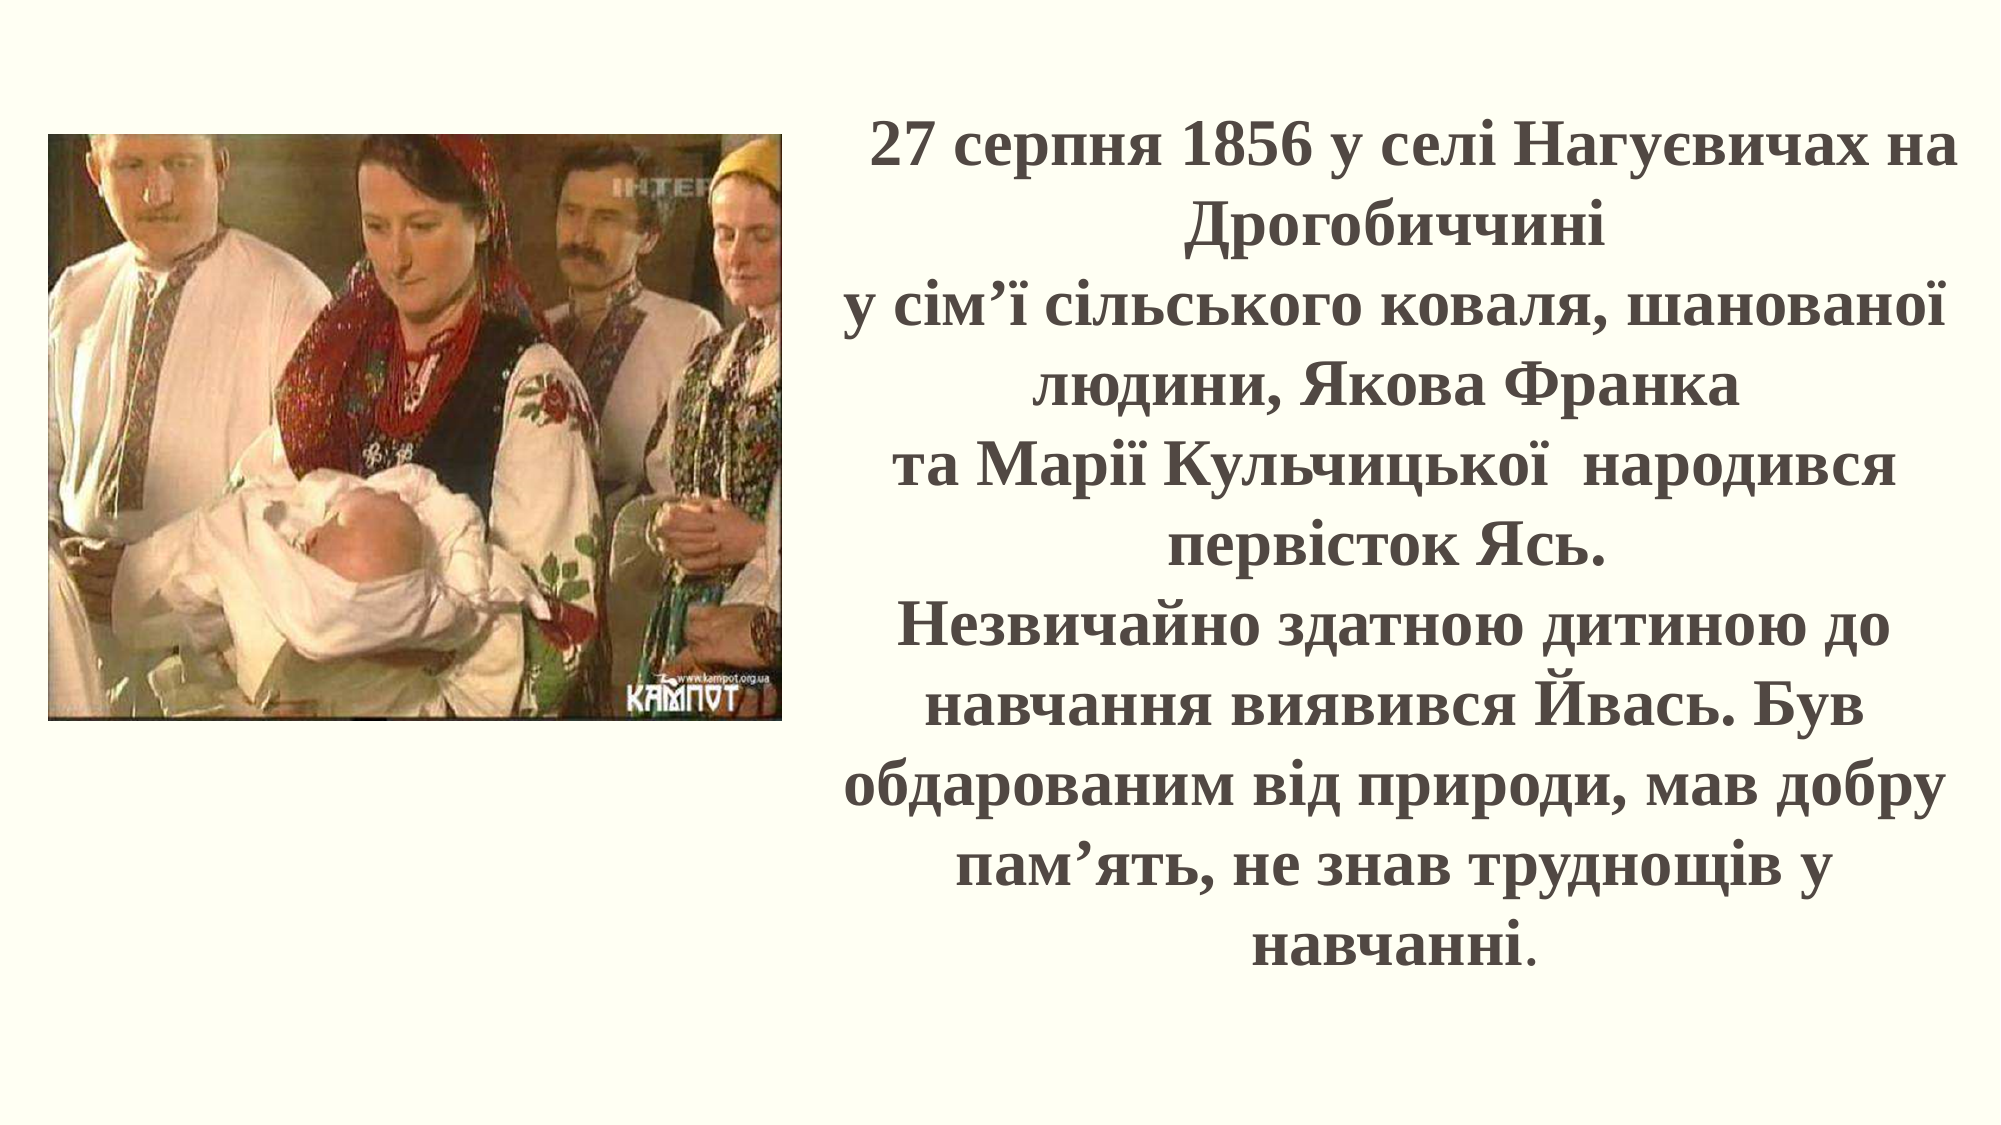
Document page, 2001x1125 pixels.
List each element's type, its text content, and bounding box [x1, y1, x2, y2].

text_box 27 серпня 1856 у селі Нагуєвичах на Дрогобиччині у сім’ї сільського коваля, шанованої людини, Якова Франка та Марії Кульчицької народився первісток Ясь. Незвичайно здатною дитиною до навчання виявився Йвась. Був обдарованим від природи, мав добру пам’ять, не знав труднощів у навчанні. [809, 91, 1982, 986]
picture [47, 134, 782, 721]
